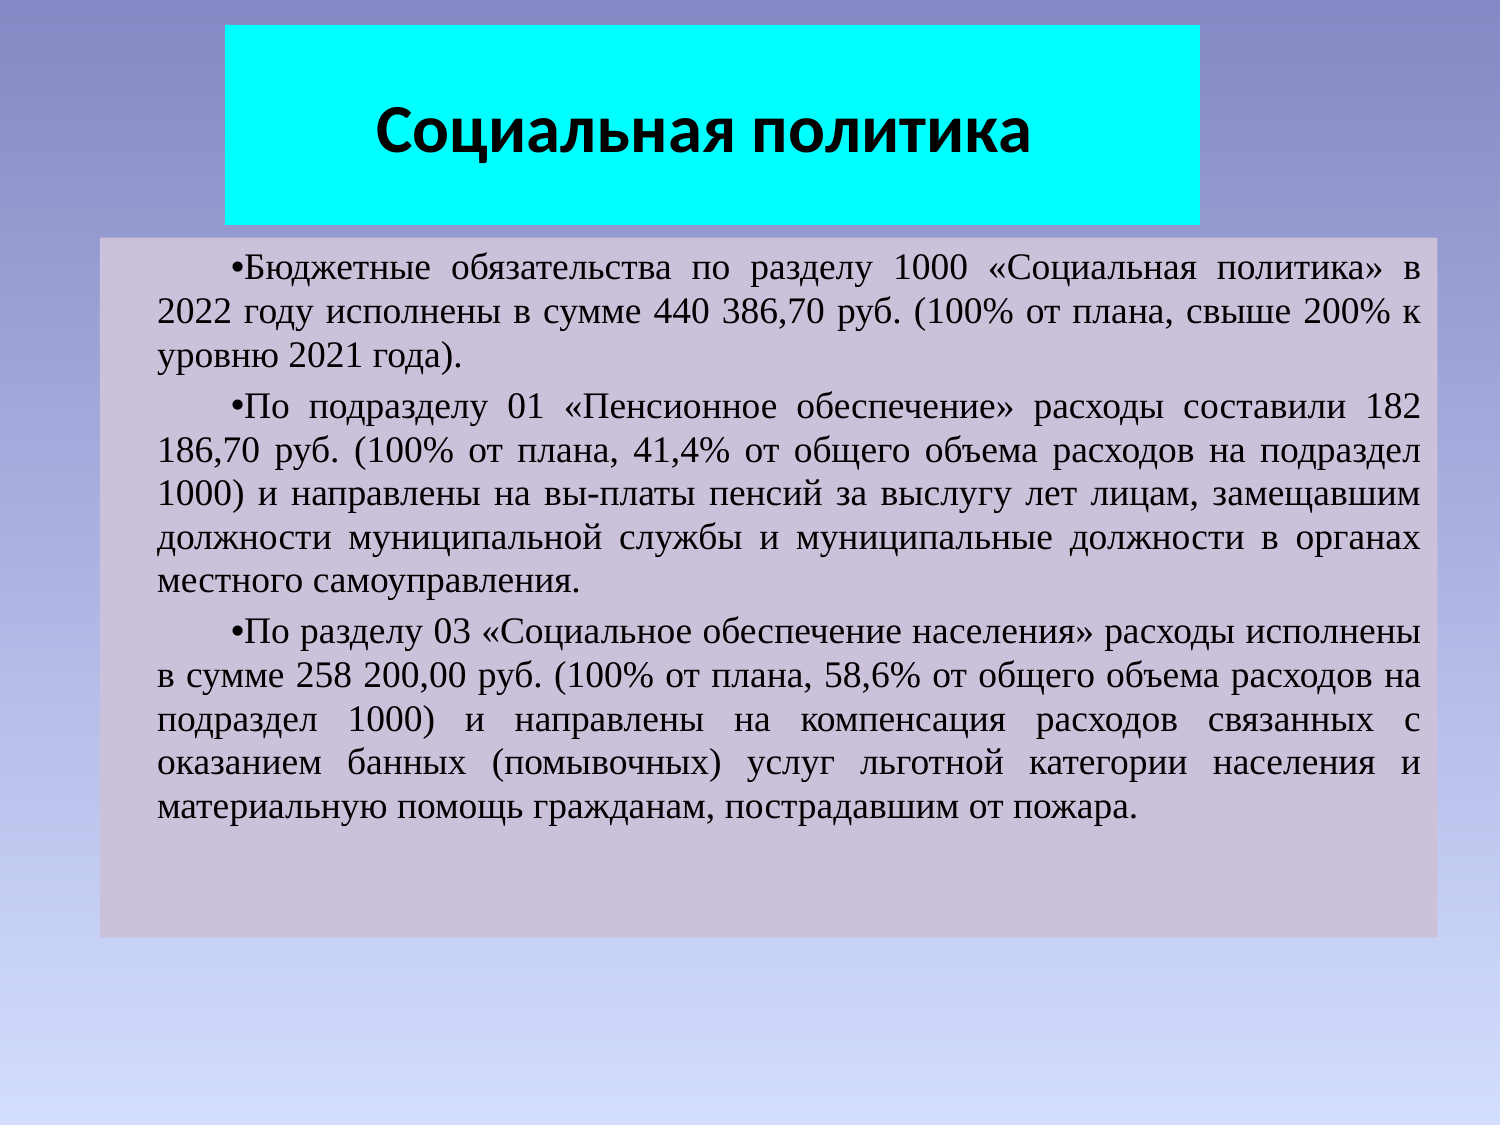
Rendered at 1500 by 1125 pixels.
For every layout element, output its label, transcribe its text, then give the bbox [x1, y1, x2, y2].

title Социальная политика [225, 24, 1200, 225]
list Бюджетные обязательства по разделу 1000 «Социальная политика» в 2022 году исполнены в сумме 440 386,70 руб. (100% от плана, свыше 200% к уровню 2021 года). По подразделу 01 «Пенсионное обеспечение» расходы составили 182 186,70 руб. (100% от плана, 41,4% от общего объема расходов на подраздел 1000) и направлены на вы-платы пенсий за выслугу лет лицам, замещавшим должности муниципальной службы и муниципальные должности в органах местного самоуправления. По разделу 03 «Социальное обеспечение населения» расходы исполнены в сумме 258 200,00 руб. (100% от плана, 58,6% от общего объема расходов на подраздел 1000) и направлены на компенсация расходов связанных с оказанием банных (помывочных) услуг льготной категории населения и материальную помощь гражданам, пострадавшим от пожара. [99, 237, 1438, 938]
